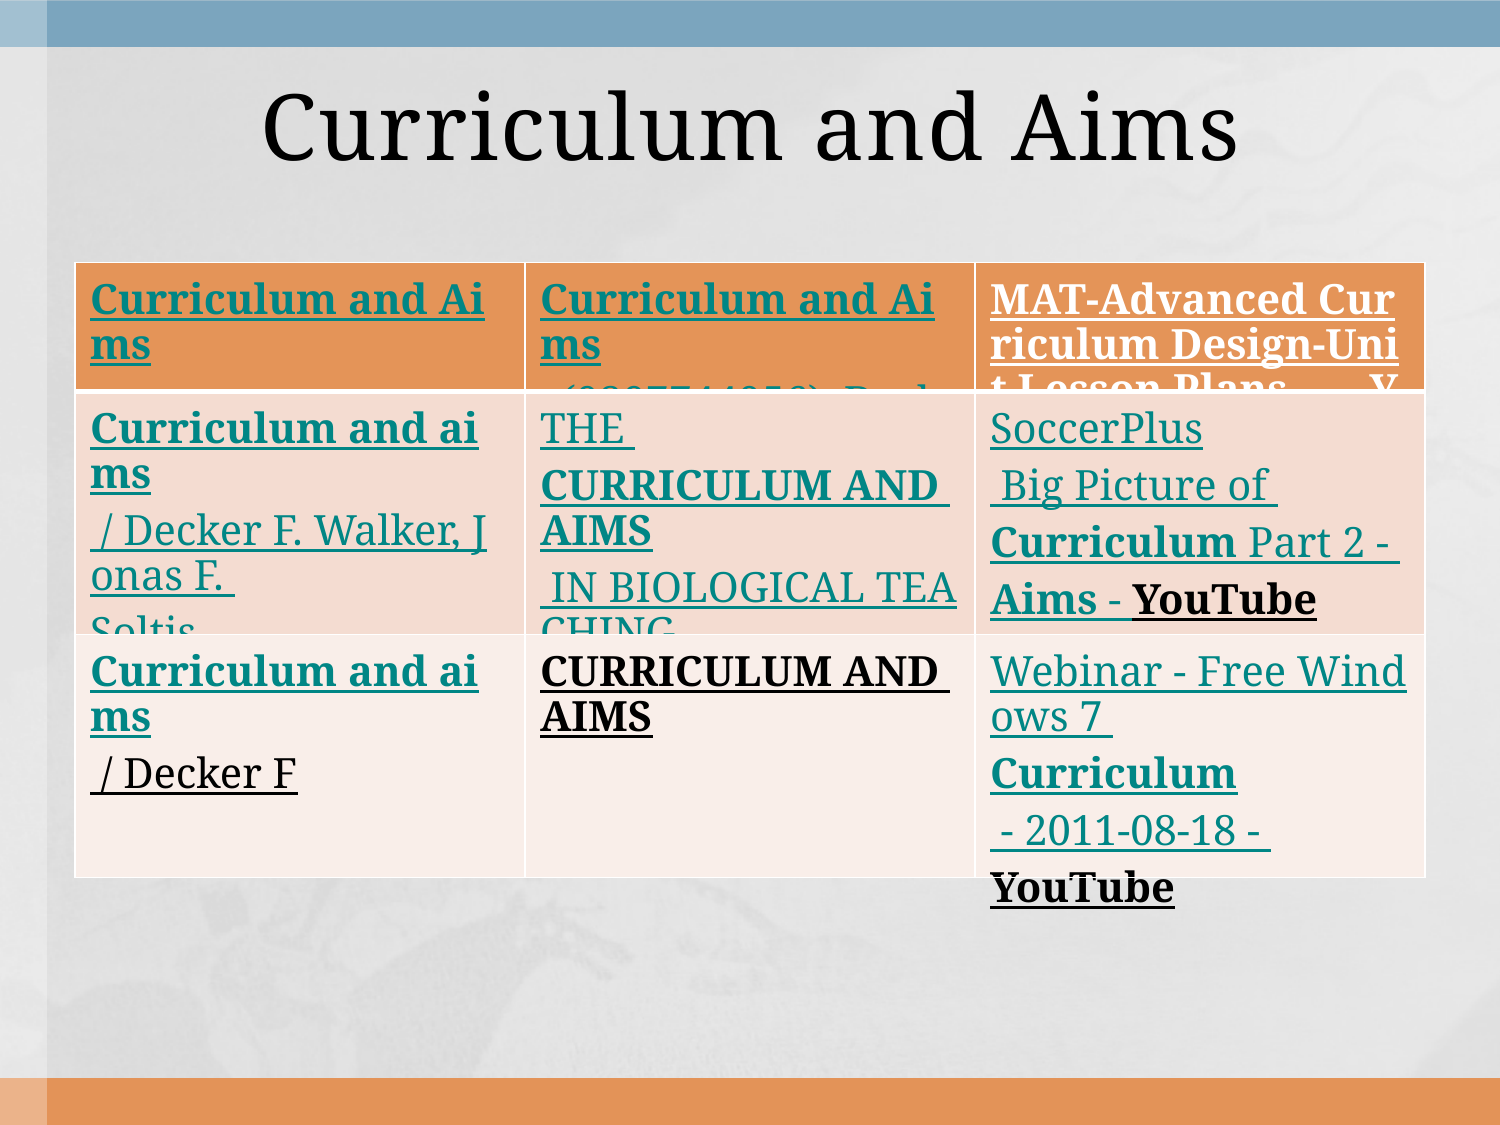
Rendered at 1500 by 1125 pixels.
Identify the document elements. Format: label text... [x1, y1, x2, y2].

table_header Curriculum and Aims, (0807744956), Decker F. Walker, Textbooks [526, 263, 974, 389]
table_cell Webinar - Free Windows 7 Curriculum - 2011-08-18 - YouTube [976, 635, 1424, 877]
title Curriculum and Aims [49, 46, 1454, 202]
table_cell Curriculum and aims / Decker F [76, 635, 524, 877]
table_cell SoccerPlus Big Picture of Curriculum Part 2 - Aims - YouTube [976, 394, 1424, 634]
table_header MAT-Advanced Curriculum Design-Unit Lesson Plans ... - YouTube [976, 263, 1424, 389]
table_header Curriculum and Aims. [76, 263, 524, 389]
table_cell CURRICULUM AND AIMS [526, 635, 974, 877]
table_cell Curriculum and aims / Decker F. Walker, Jonas F. Soltis [76, 394, 524, 634]
table_cell THE CURRICULUM AND AIMS IN BIOLOGICAL TEACHING [526, 394, 974, 634]
